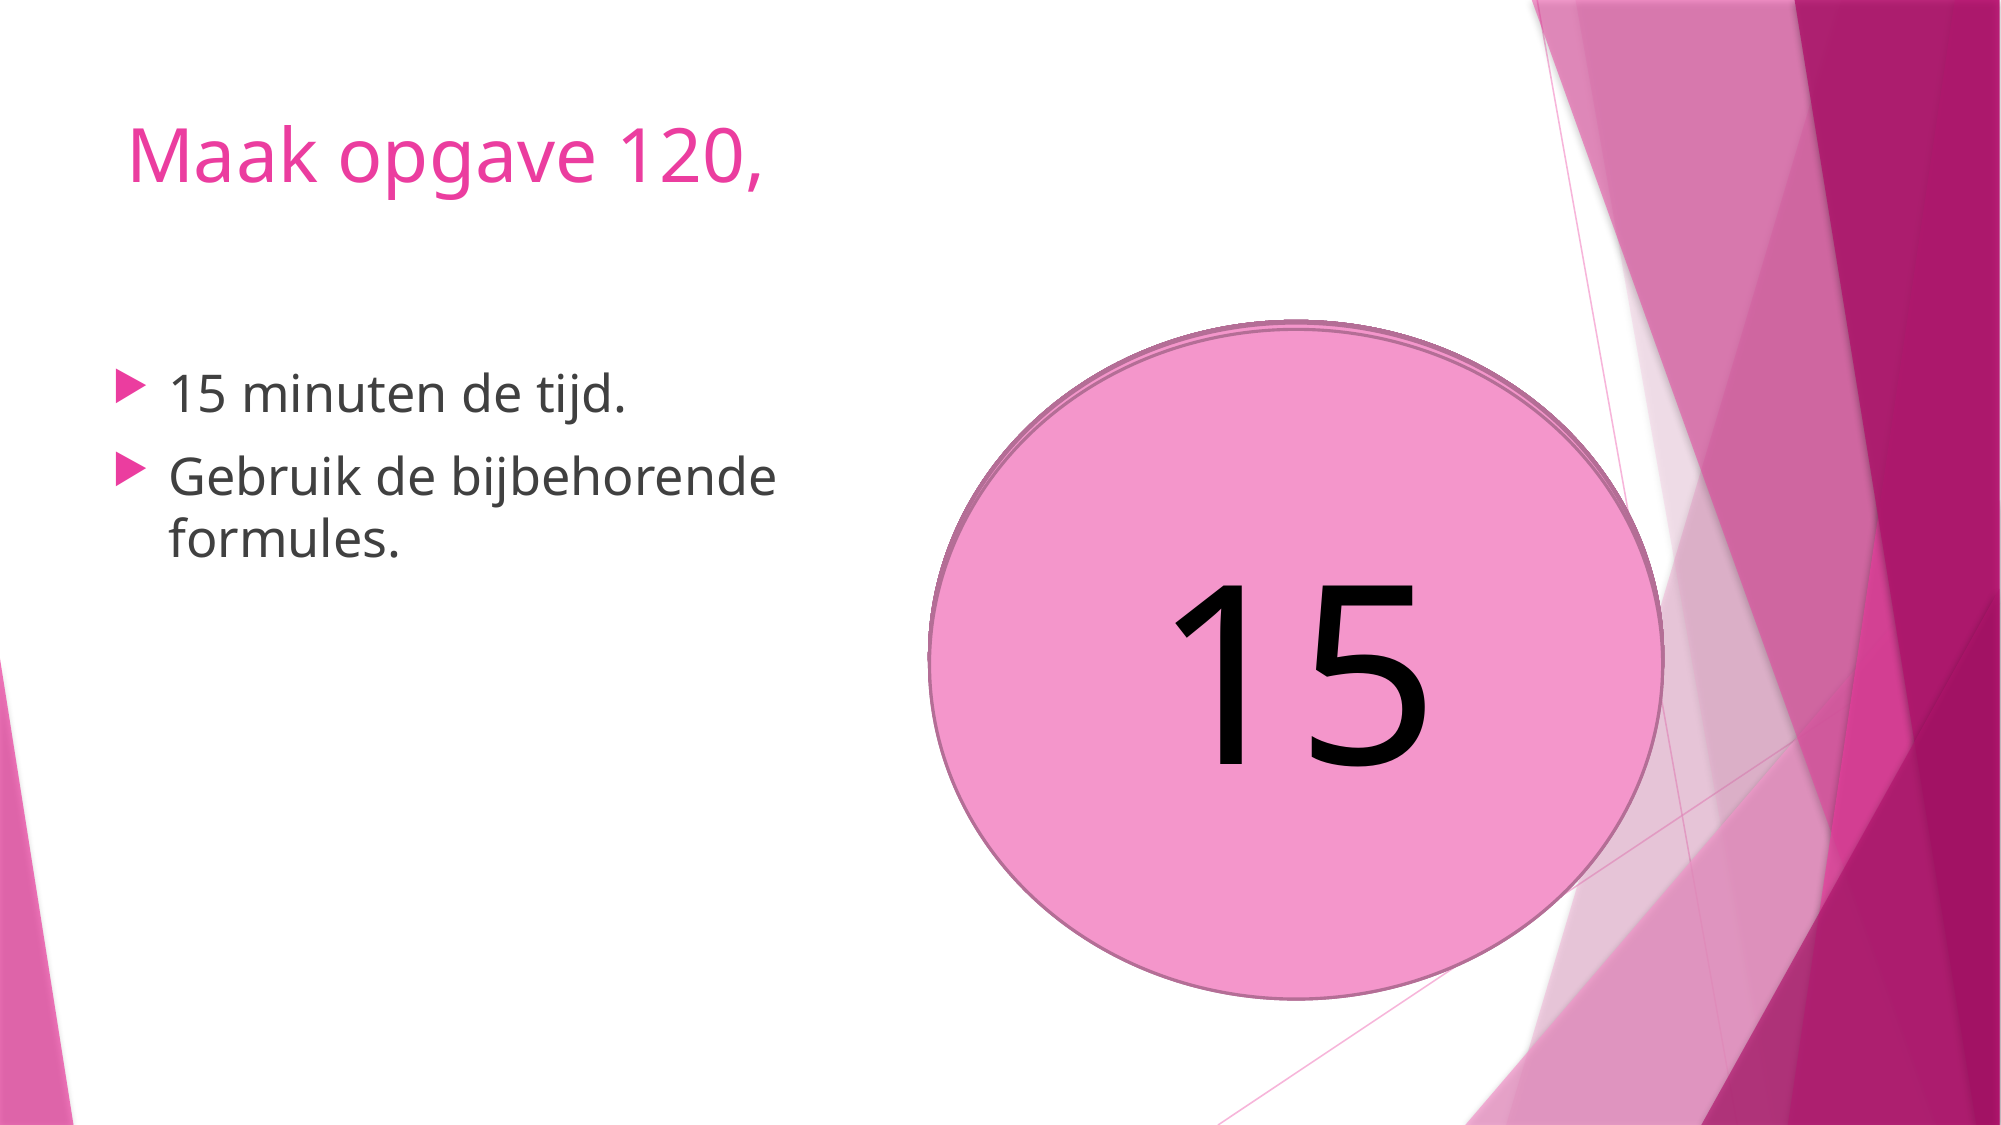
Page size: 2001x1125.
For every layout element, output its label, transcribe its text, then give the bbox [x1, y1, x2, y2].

list 15 minuten de tijd. Gebruik de bijbehorende formules. [97, 352, 817, 960]
text_box 15 [927, 327, 1665, 1001]
text_box 14 [930, 321, 1662, 621]
title Maak opgave 120, [111, 99, 1522, 317]
